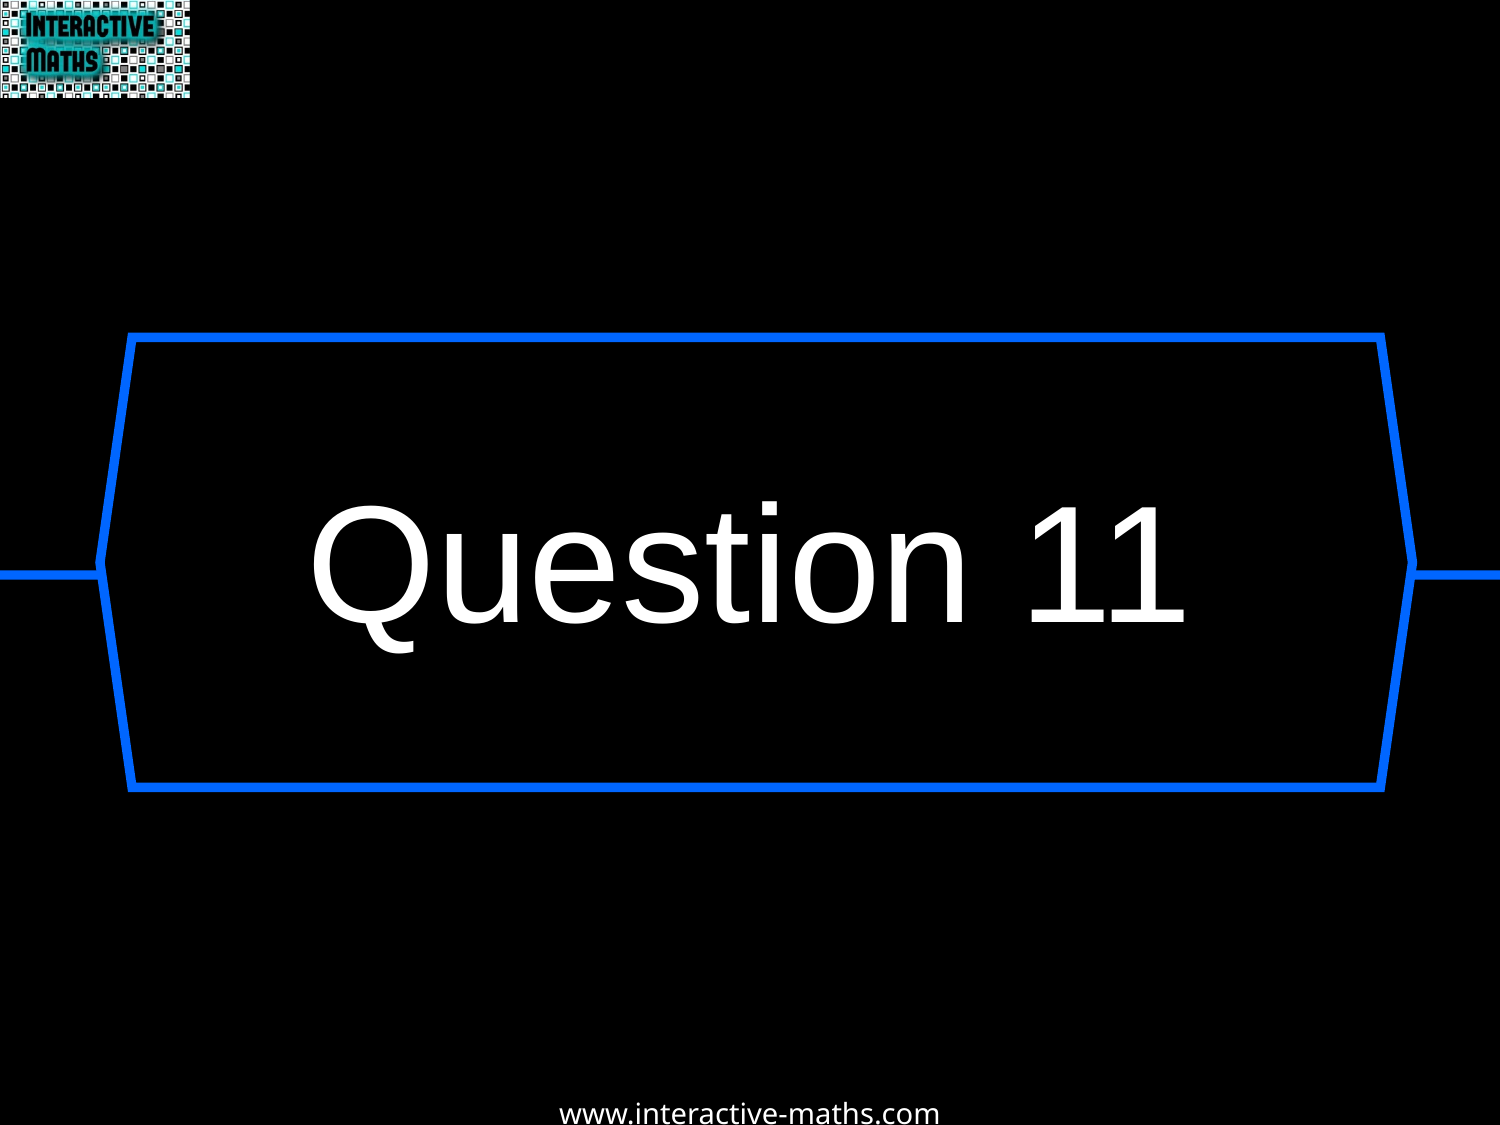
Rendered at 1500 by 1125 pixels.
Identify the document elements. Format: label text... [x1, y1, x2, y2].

text_box [112, 337, 1413, 788]
footer www.interactive-maths.com [512, 1087, 988, 1125]
title Question 11 [112, 462, 1388, 650]
picture [0, 0, 190, 98]
text_box [99, 478, 112, 647]
